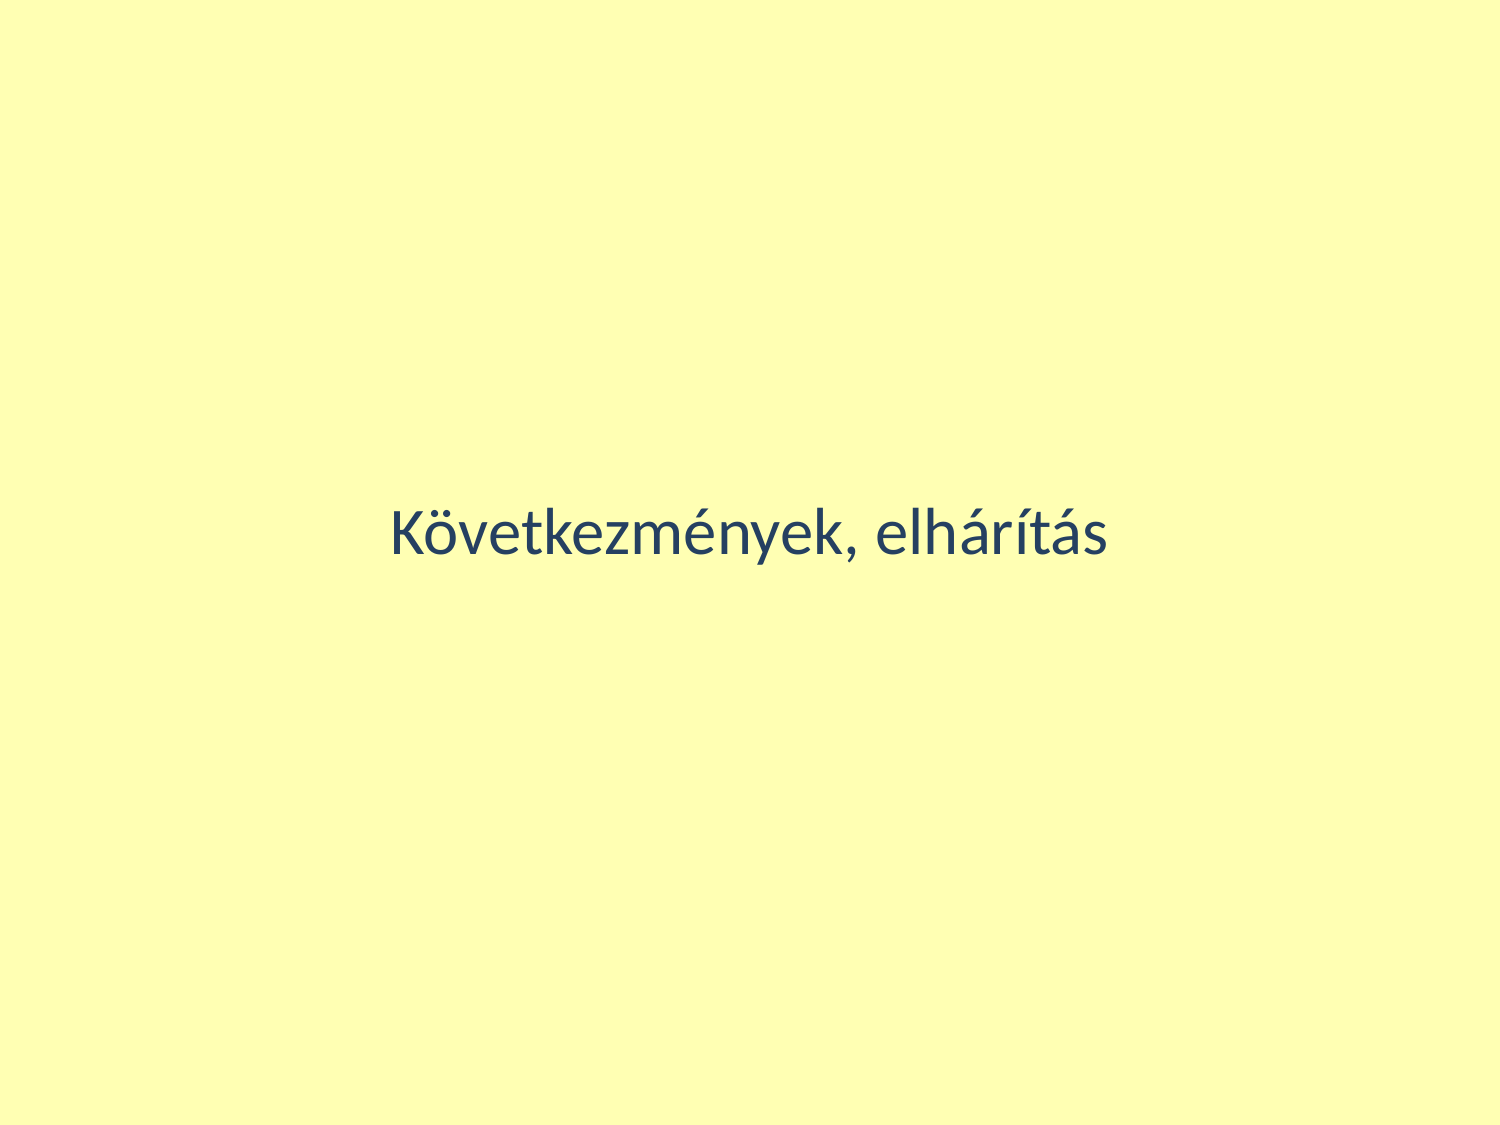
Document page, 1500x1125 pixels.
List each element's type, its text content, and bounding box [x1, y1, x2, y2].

text_box Következmények, elhárítás [0, 480, 1500, 576]
